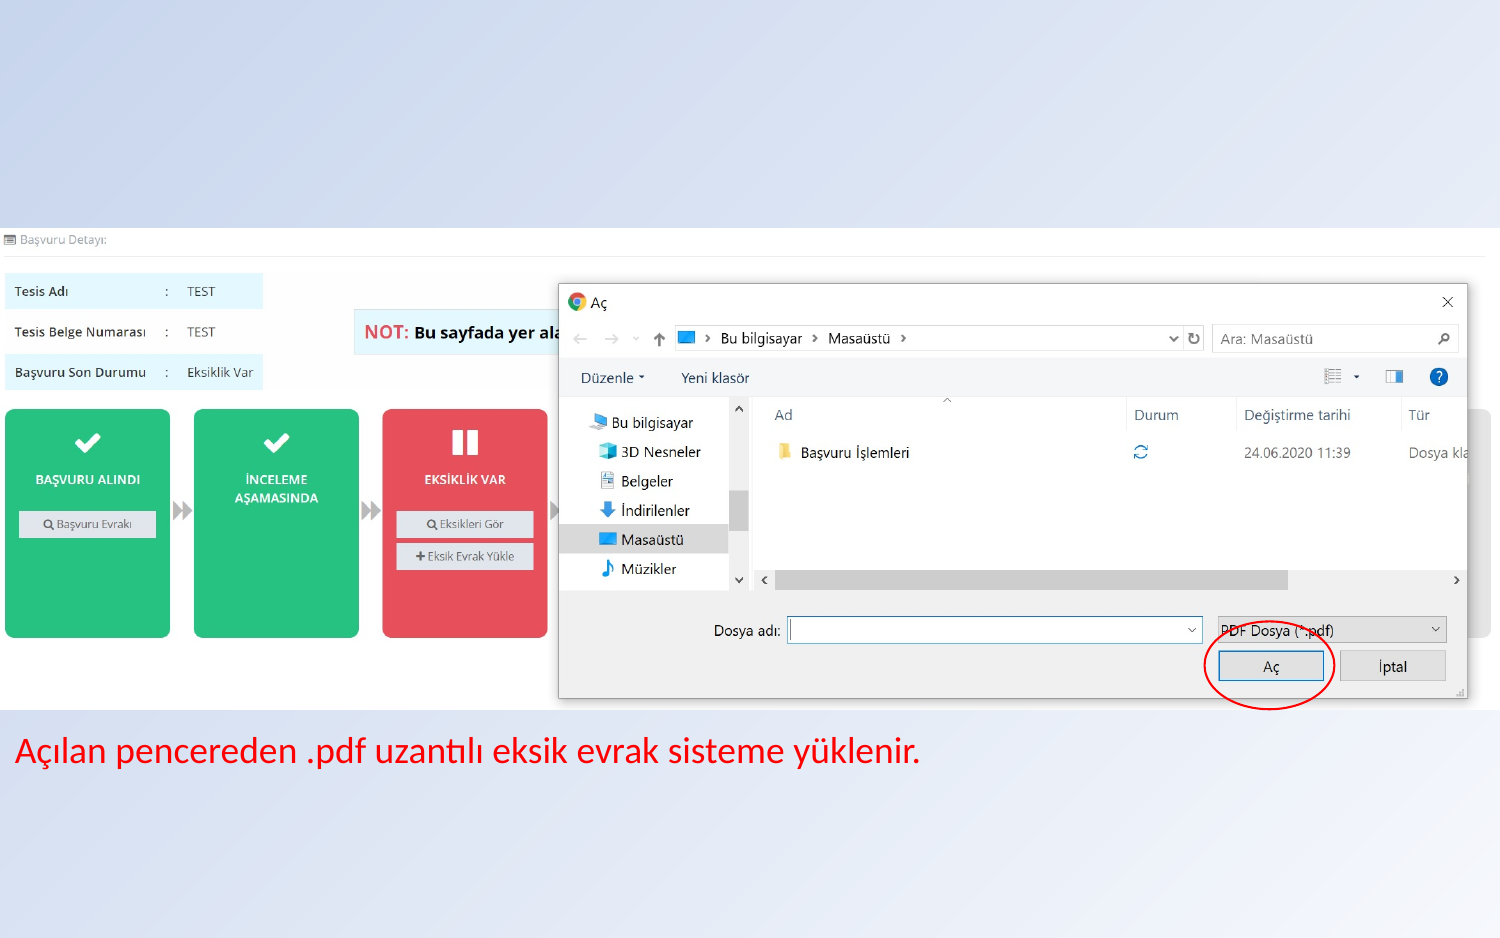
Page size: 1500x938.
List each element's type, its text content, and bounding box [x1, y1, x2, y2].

text_box Açılan pencereden .pdf uzantılı eksik evrak sisteme yüklenir. [0, 718, 1500, 779]
picture [0, 228, 1500, 710]
